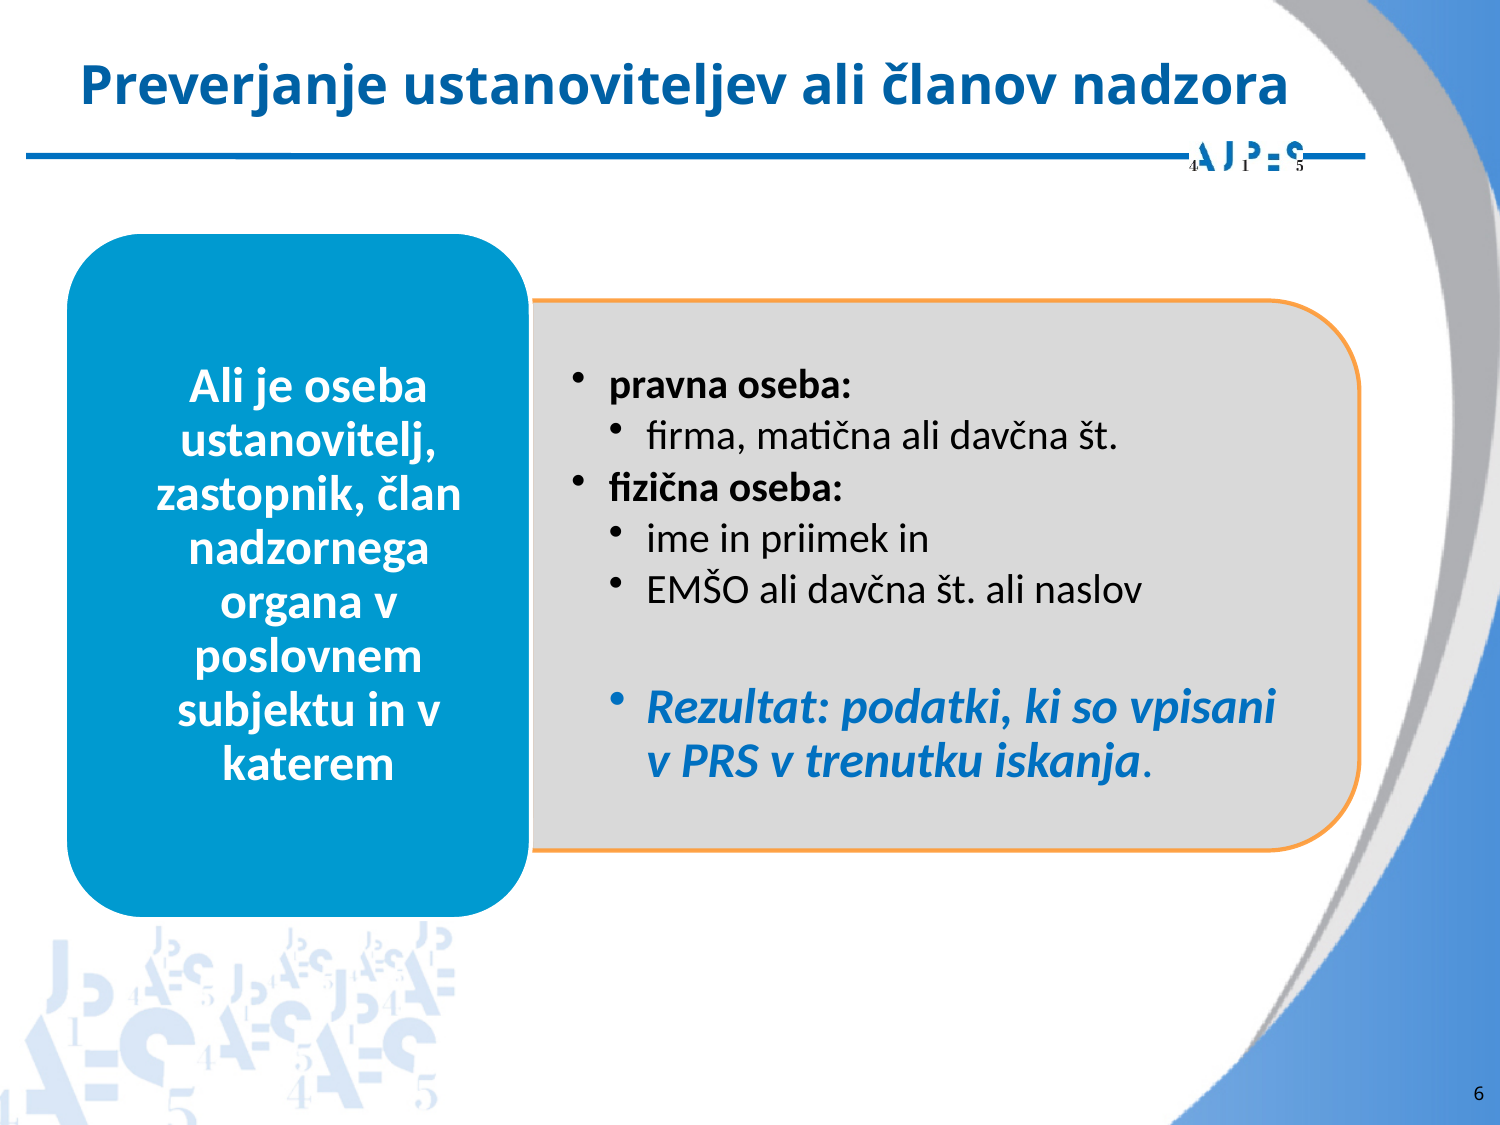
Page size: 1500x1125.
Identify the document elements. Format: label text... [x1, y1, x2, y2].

text_box 6 [1458, 1074, 1500, 1125]
text_box Preverjanje ustanoviteljev ali članov nadzora [64, 42, 1329, 123]
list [64, 231, 1360, 920]
picture [0, 0, 1500, 1125]
